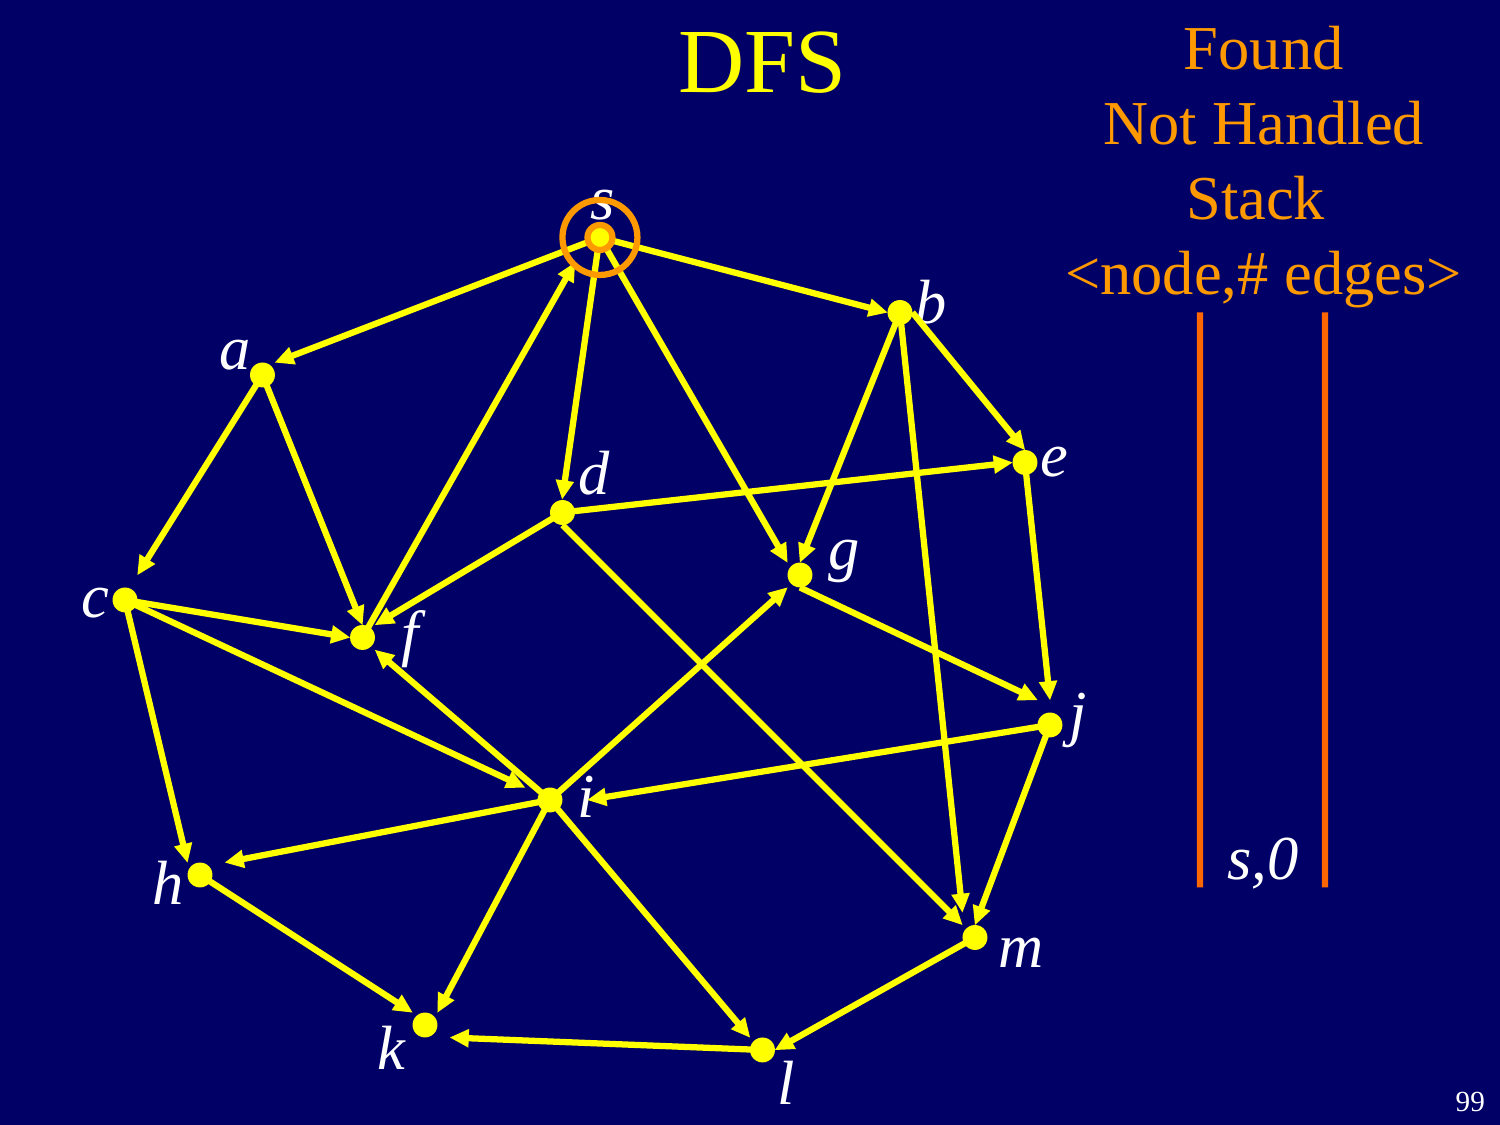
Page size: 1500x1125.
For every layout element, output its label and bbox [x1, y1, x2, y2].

text_box [67, 149, 1102, 1125]
text_box [1212, 809, 1314, 900]
text_box [1050, 0, 1478, 888]
title [125, 0, 1050, 150]
